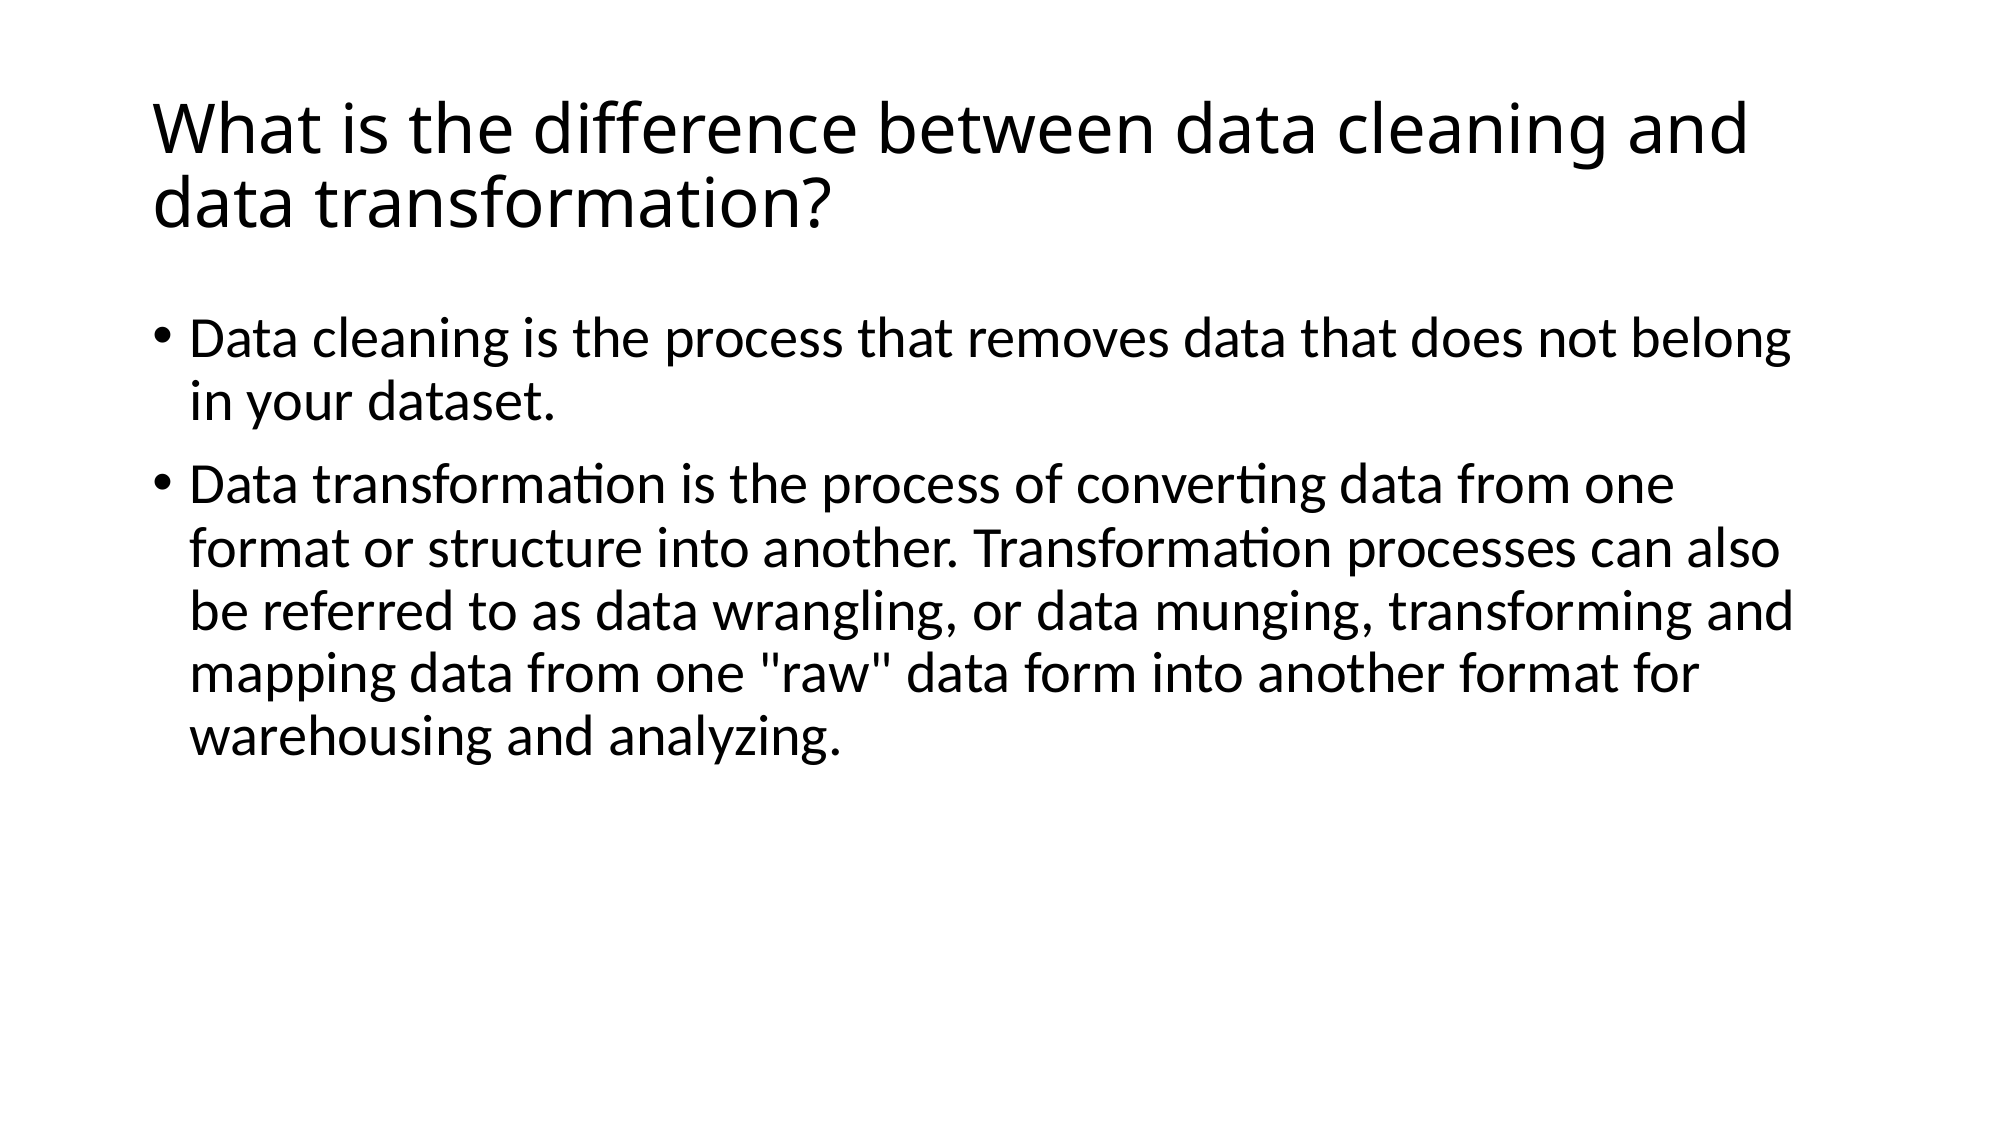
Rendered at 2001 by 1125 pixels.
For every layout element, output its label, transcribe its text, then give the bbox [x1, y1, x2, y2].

list Data cleaning is the process that removes data that does not belong in your dataset. Data transformation is the process of converting data from one format or structure into another. Transformation processes can also be referred to as data wrangling, or data munging, transforming and mapping data from one "raw" data form into another format for warehousing and analyzing. [137, 299, 1863, 1014]
title What is the difference between data cleaning and data transformation? [137, 59, 1863, 278]
